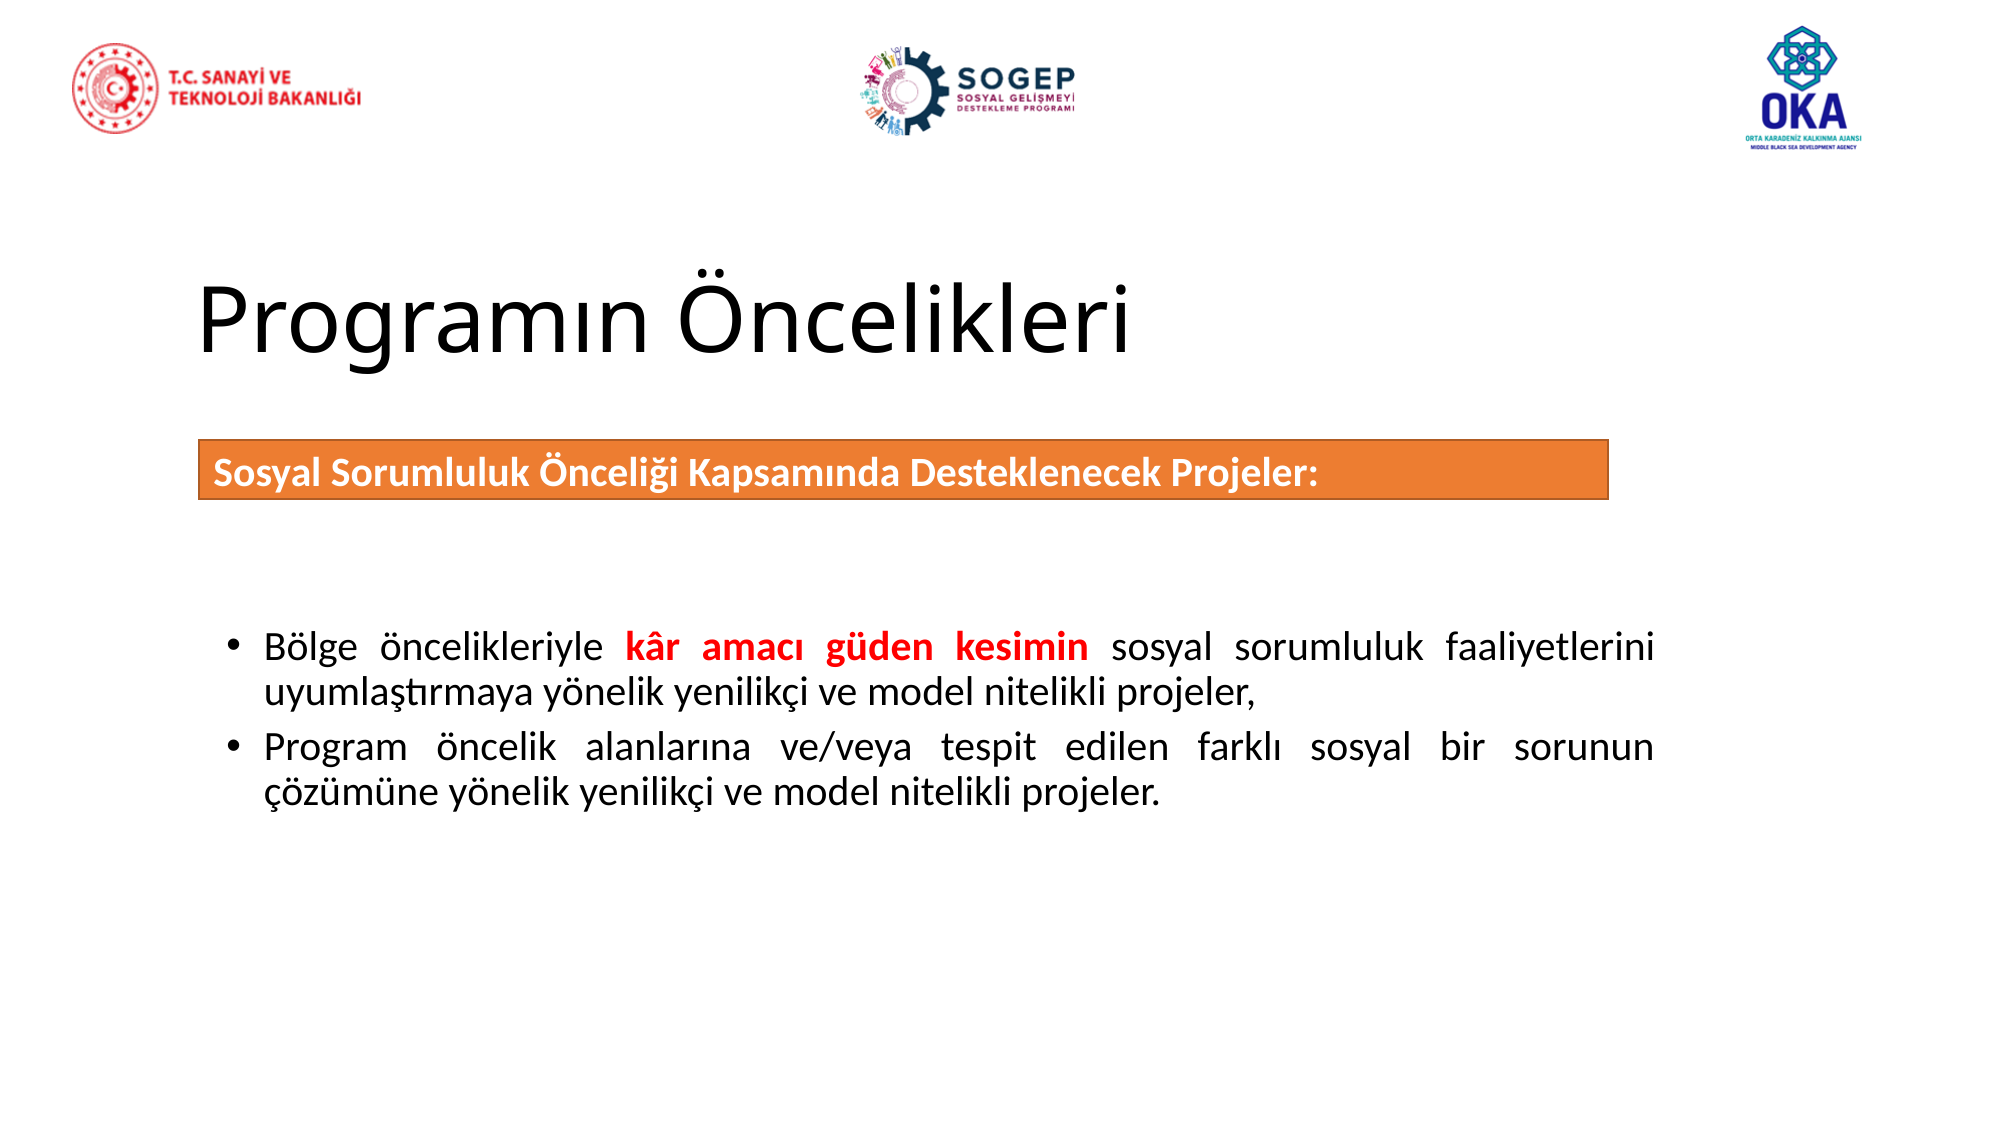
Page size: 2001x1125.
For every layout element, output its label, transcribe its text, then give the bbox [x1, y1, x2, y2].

picture [72, 43, 362, 134]
text_box Sosyal Sorumluluk Önceliği Kapsamında Desteklenecek Projeler: [198, 439, 1609, 500]
picture [854, 43, 1091, 139]
list Bölge öncelikleriyle kâr amacı güden kesimin sosyal sorumluluk faaliyetlerini uyumlaştırmaya yönelik yenilikçi ve model nitelikli projeler, Program öncelik alanlarına ve/veya tespit edilen farklı sosyal bir sorunun çözümüne yönelik yenilikçi ve model nitelikli projeler. [136, 561, 1671, 1125]
title Programın Öncelikleri [180, 213, 1905, 432]
picture [1732, 23, 1874, 153]
